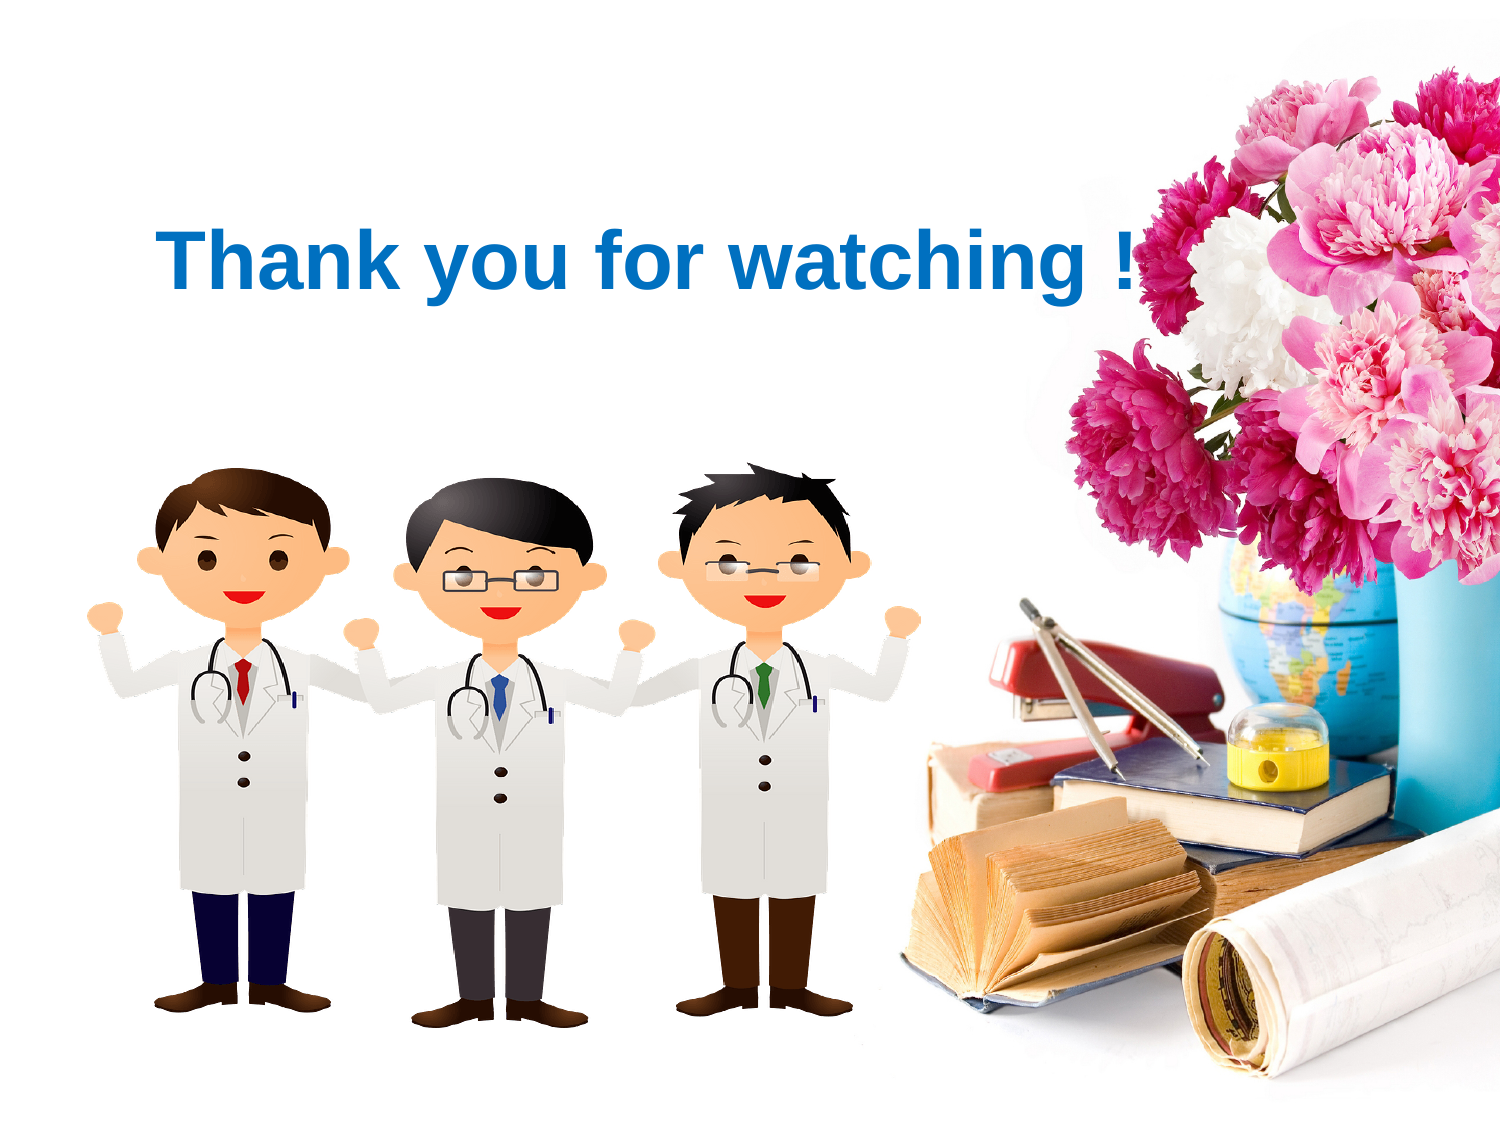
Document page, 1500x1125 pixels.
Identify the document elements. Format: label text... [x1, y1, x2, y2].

title Thank you for watching ! [99, 162, 1197, 351]
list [87, 462, 921, 1028]
picture [0, 0, 1500, 1125]
